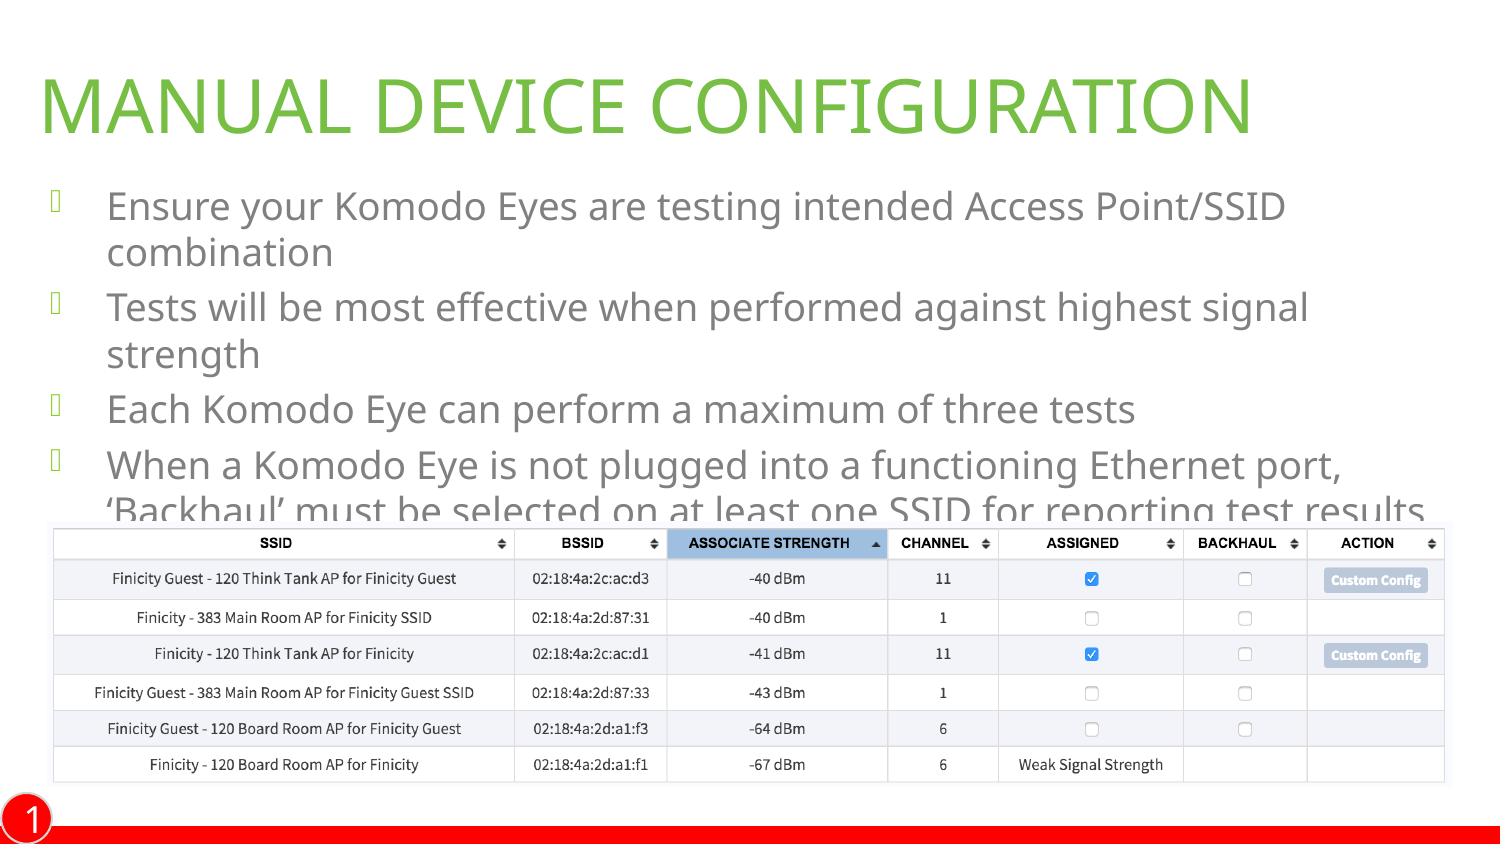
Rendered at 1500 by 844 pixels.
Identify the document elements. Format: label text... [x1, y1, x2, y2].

title Manual device configuration [38, 33, 1462, 175]
text_box Ensure your Komodo Eyes are testing intended Access Point/SSID combination Tests will be most effective when performed against highest signal strength Each Komodo Eye can perform a maximum of three tests When a Komodo Eye is not plugged into a functioning Ethernet port, ‘Backhaul’ must be selected on at least one SSID for reporting test results [38, 174, 1434, 563]
text_box 1 [0, 791, 53, 834]
picture [46, 520, 1454, 788]
